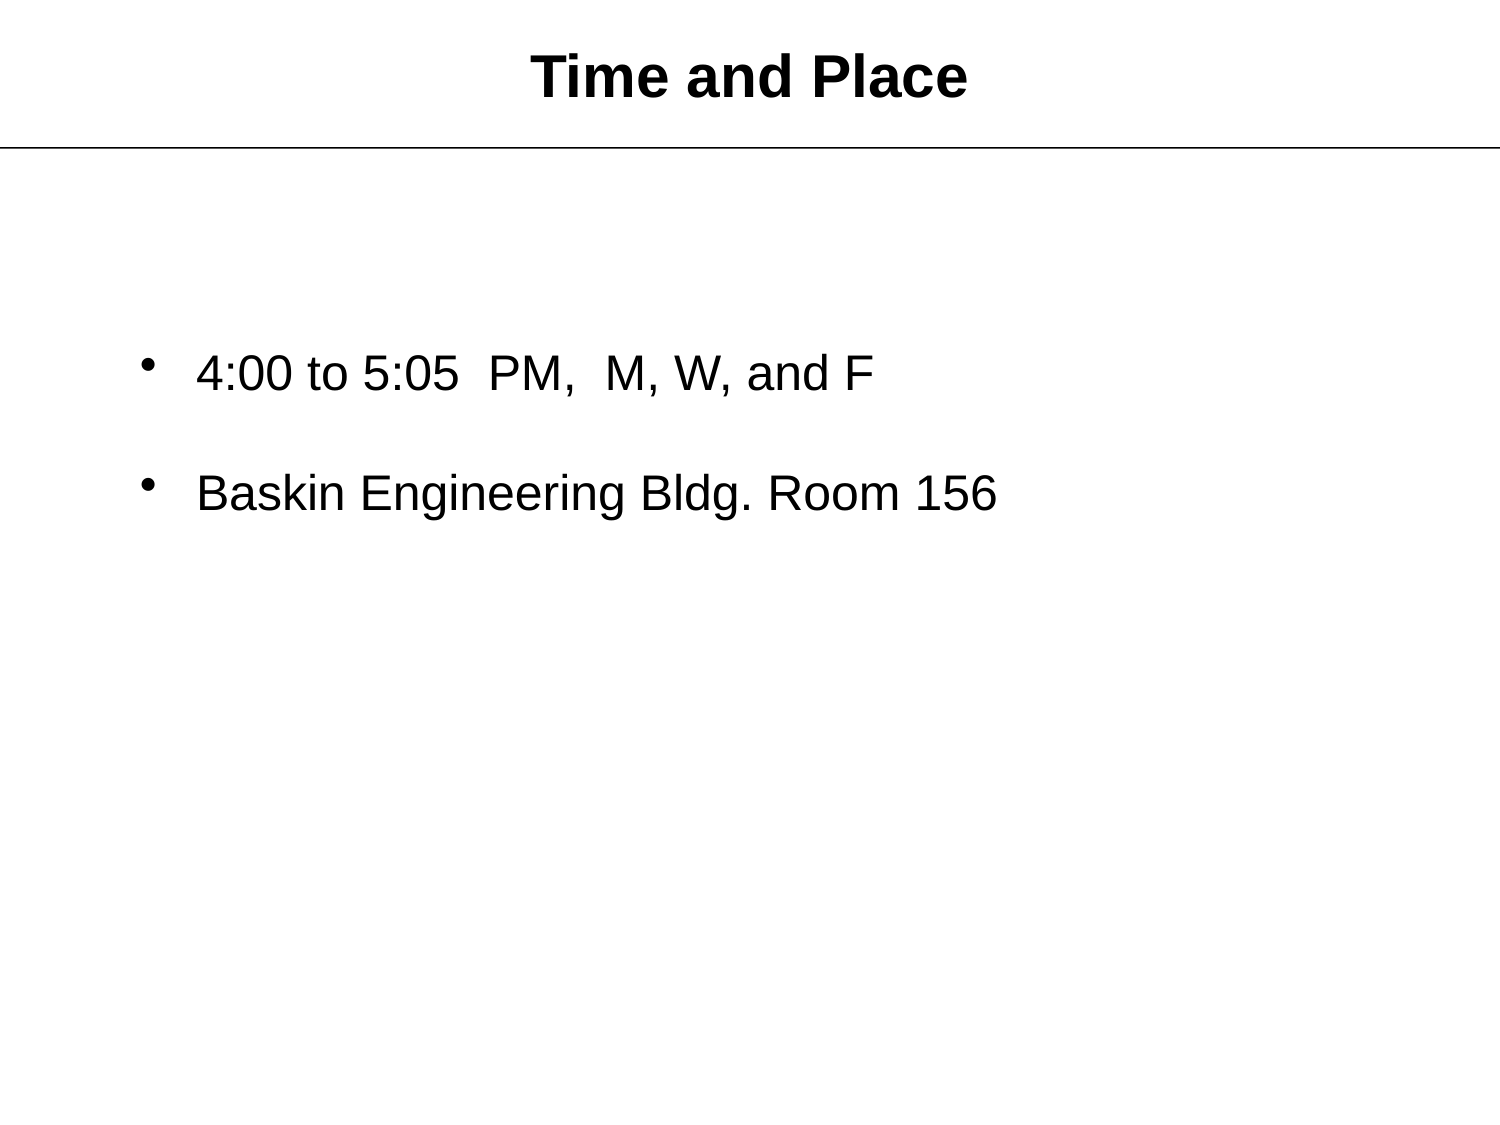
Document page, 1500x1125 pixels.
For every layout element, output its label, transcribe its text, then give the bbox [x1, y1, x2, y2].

text_box 4:00 to 5:05 PM, M, W, and F Baskin Engineering Bldg. Room 156 [125, 213, 1353, 769]
title Time and Place [0, 0, 1500, 146]
